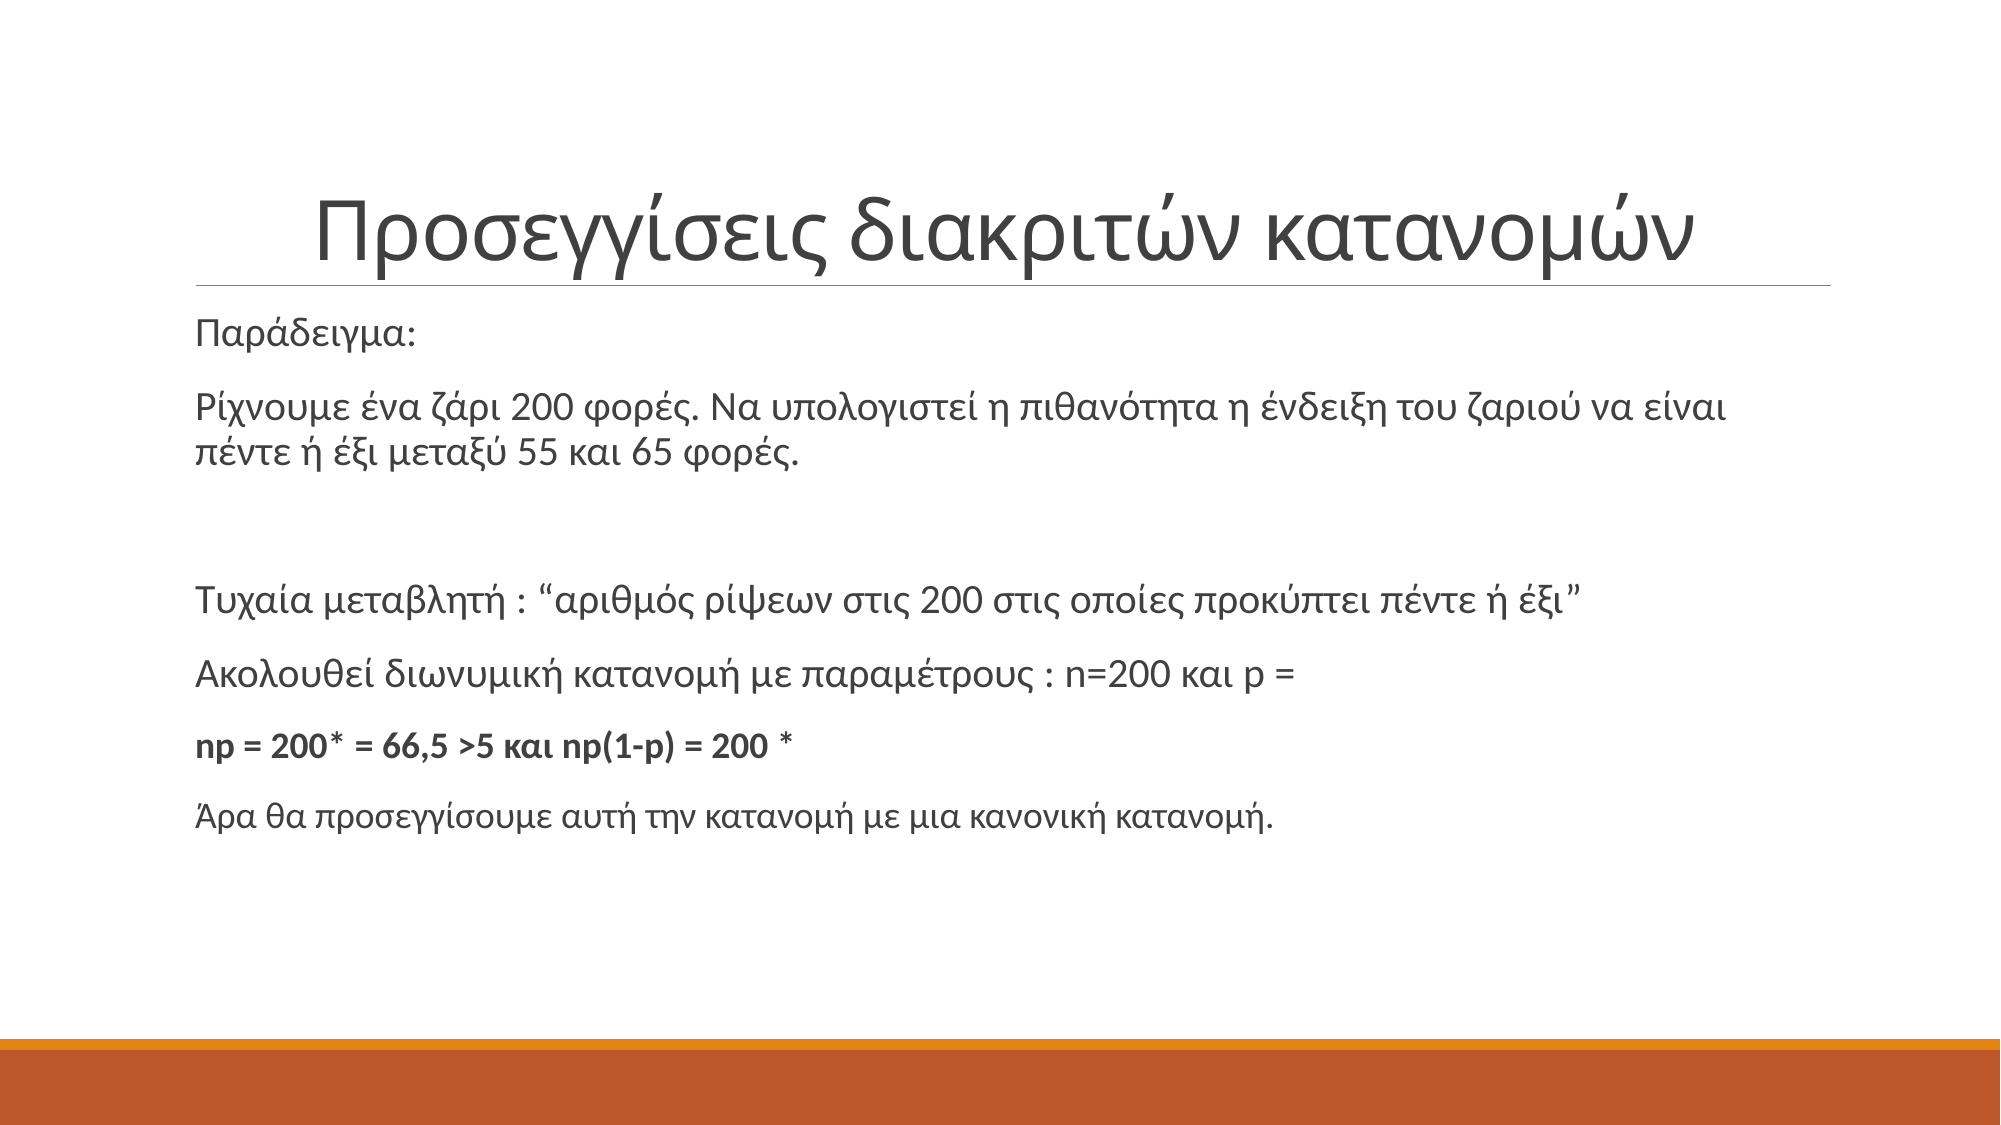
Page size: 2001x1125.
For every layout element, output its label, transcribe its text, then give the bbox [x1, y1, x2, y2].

title Προσεγγίσεις διακριτών κατανομών [179, 47, 1830, 285]
